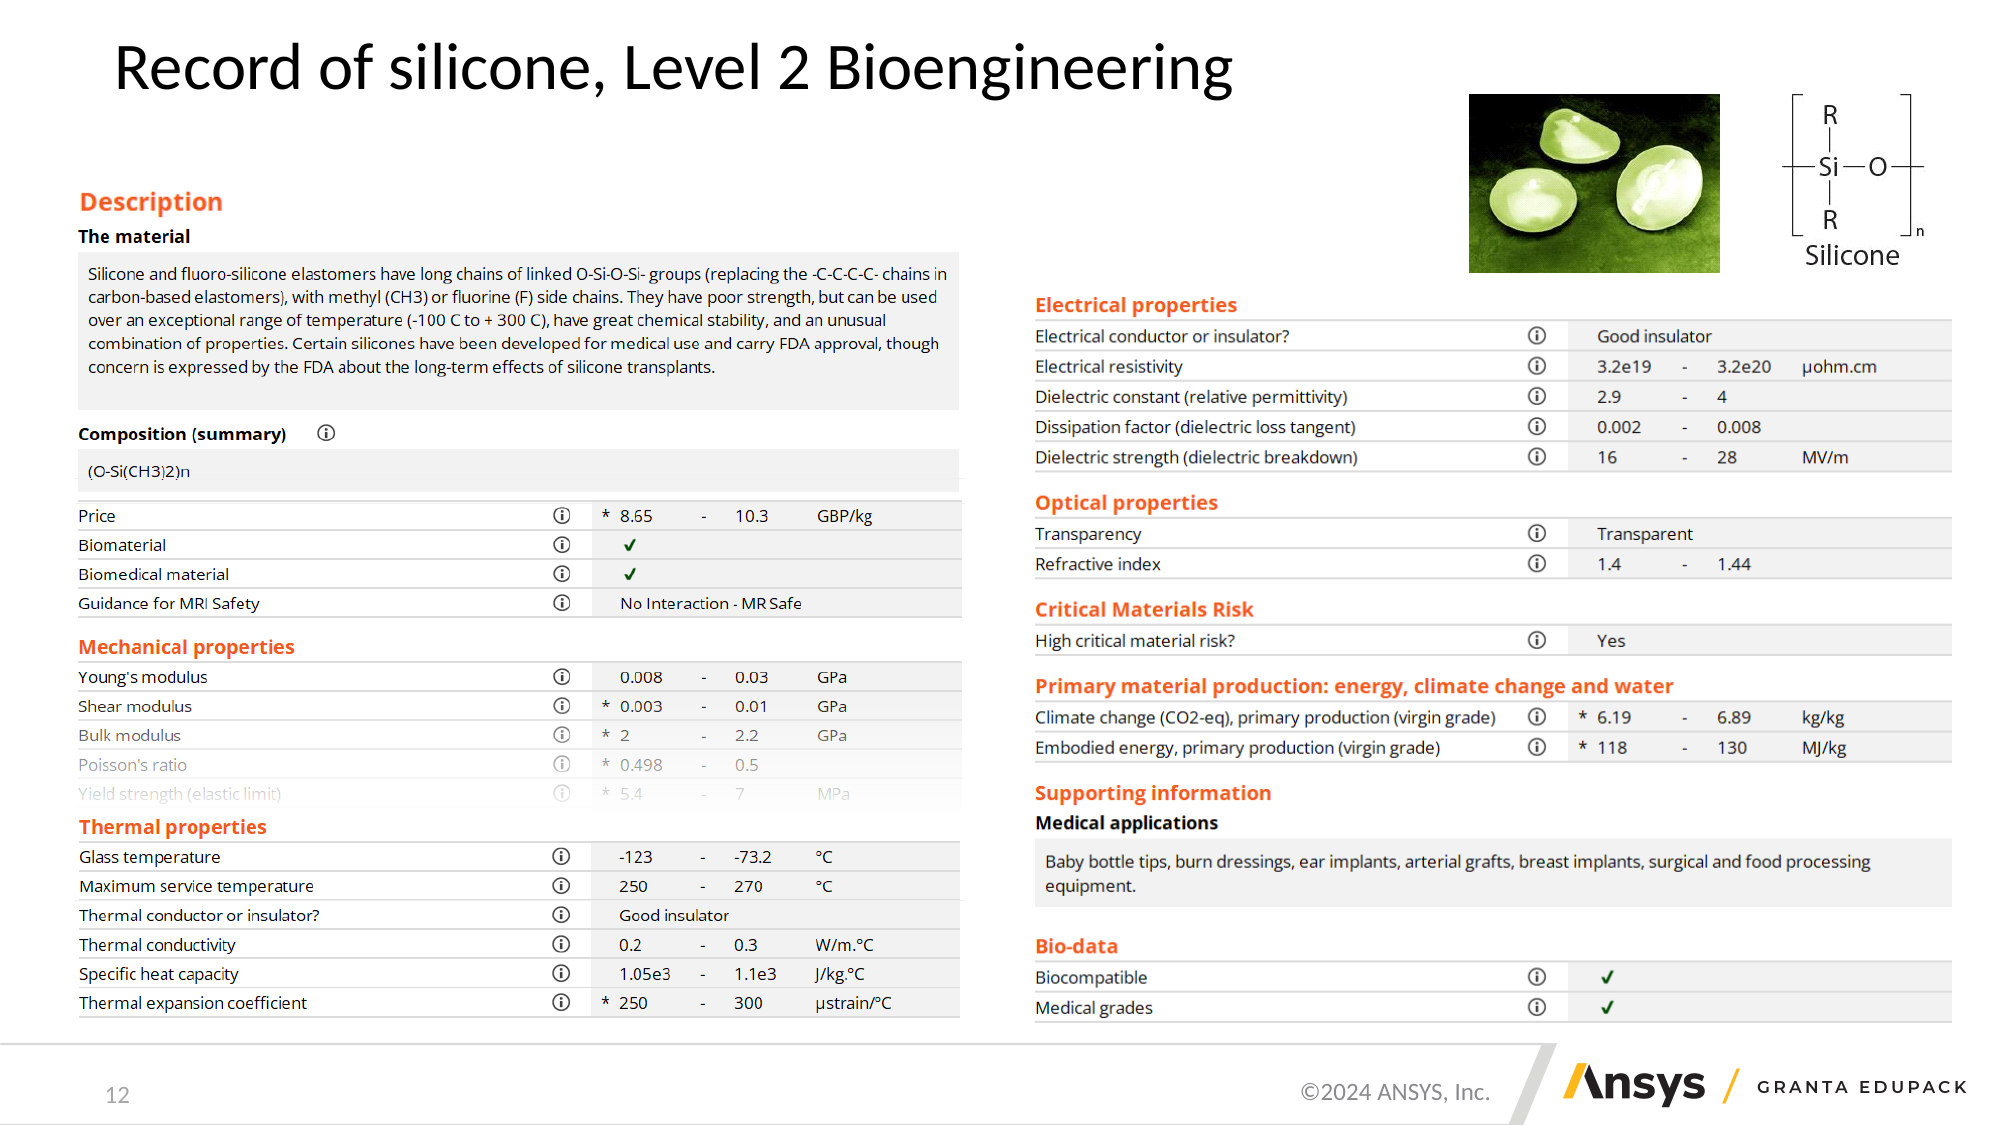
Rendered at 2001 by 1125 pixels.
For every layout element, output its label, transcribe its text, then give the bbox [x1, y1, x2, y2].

title Record of silicone, Level 2 Bioengineering [99, 24, 1900, 164]
slide_number 12 [89, 1073, 540, 1114]
picture [0, 0, 2000, 1125]
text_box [1469, 94, 1925, 273]
